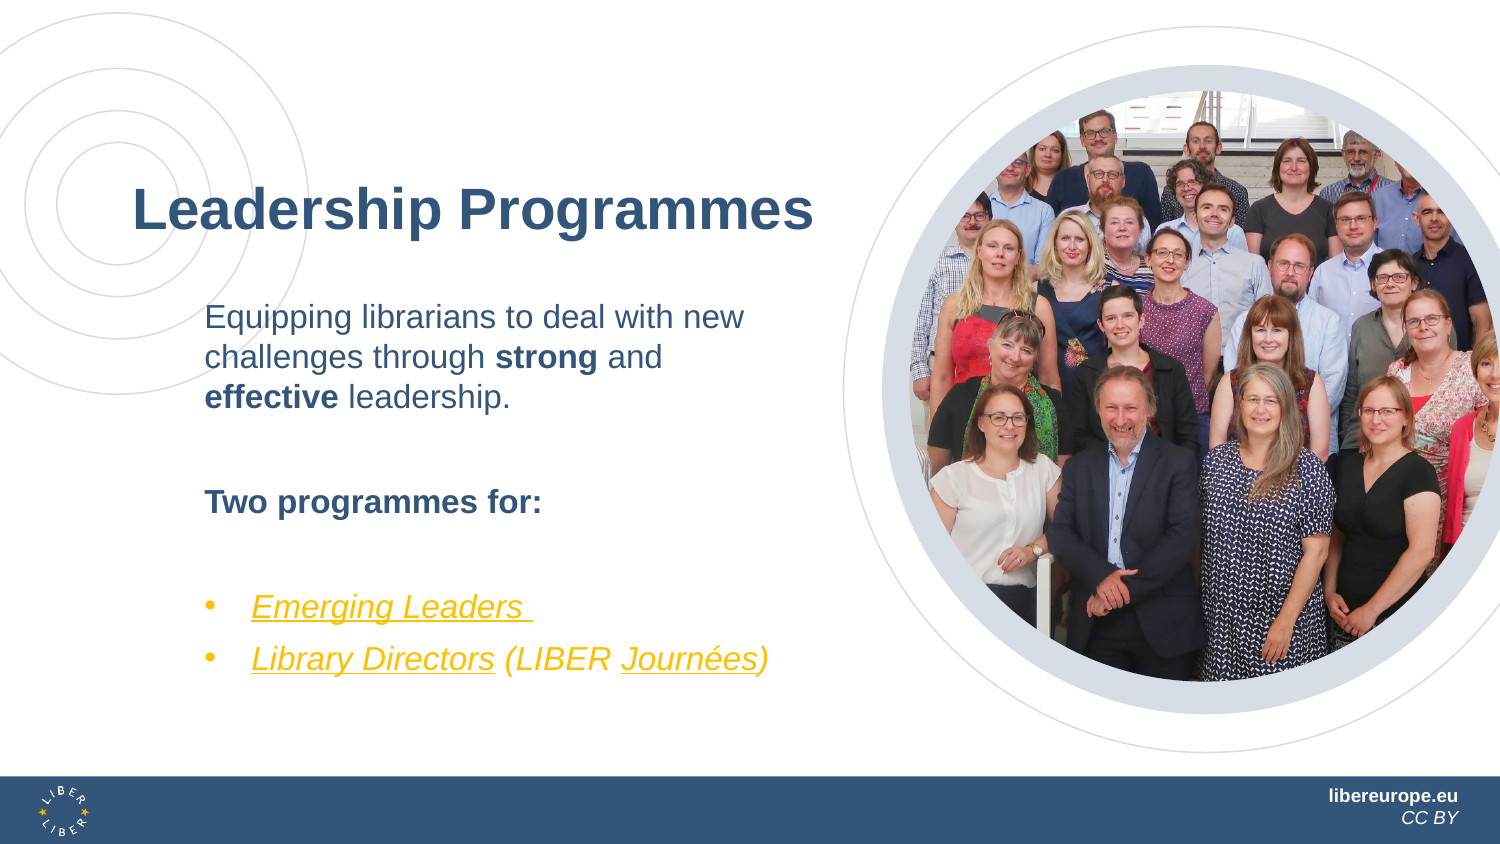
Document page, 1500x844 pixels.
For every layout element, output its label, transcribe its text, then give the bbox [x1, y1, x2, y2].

picture [909, 90, 1500, 682]
title Leadership Programmes [117, 144, 904, 257]
picture [38, 786, 89, 836]
list Equipping librarians to deal with new challenges through strong and effective leadership. Two programmes for: Emerging Leaders Library Directors (LIBER Journées) [168, 280, 821, 710]
